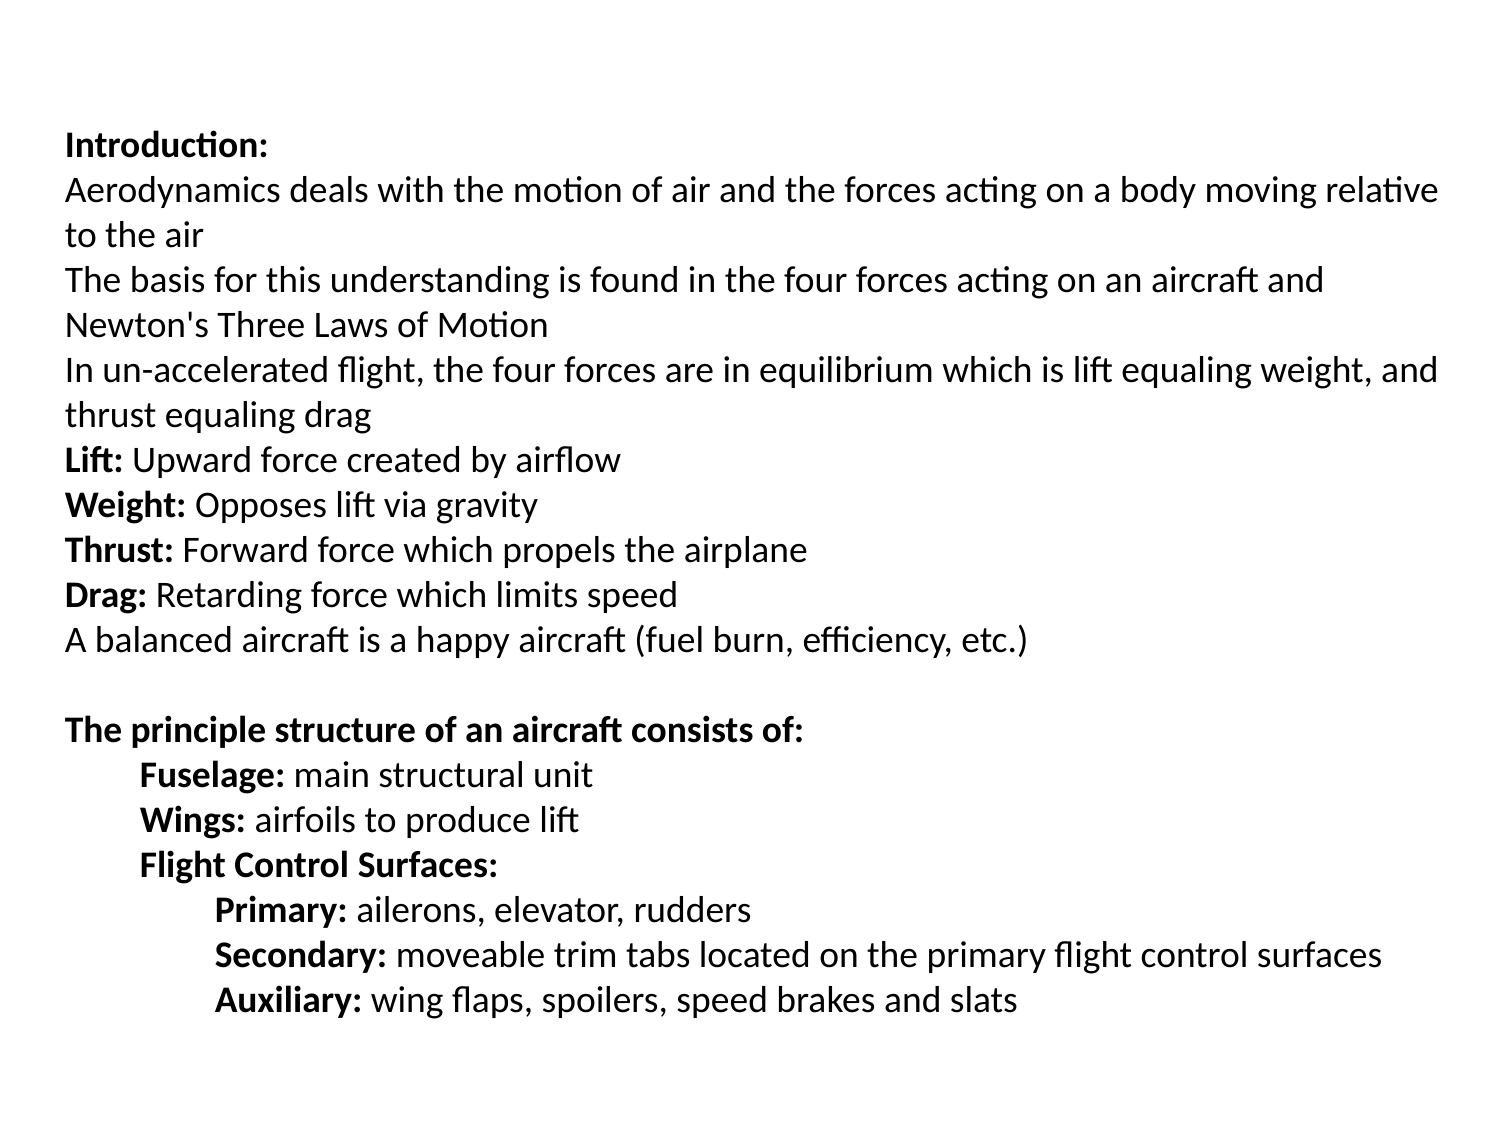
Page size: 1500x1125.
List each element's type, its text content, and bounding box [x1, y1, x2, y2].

text_box Introduction: Aerodynamics deals with the motion of air and the forces acting on a body moving relative to the air The basis for this understanding is found in the four forces acting on an aircraft and Newton's Three Laws of Motion In un-accelerated flight, the four forces are in equilibrium which is lift equaling weight, and thrust equaling drag Lift: Upward force created by airflow Weight: Opposes lift via gravity Thrust: Forward force which propels the airplane Drag: Retarding force which limits speed A balanced aircraft is a happy aircraft (fuel burn, efficiency, etc.) The principle structure of an aircraft consists of: Fuselage: main structural unit Wings: airfoils to produce lift Flight Control Surfaces: Primary: ailerons, elevator, rudders Secondary: moveable trim tabs located on the primary flight control surfaces Auxiliary: wing flaps, spoilers, speed brakes and slats [49, 112, 1475, 1028]
